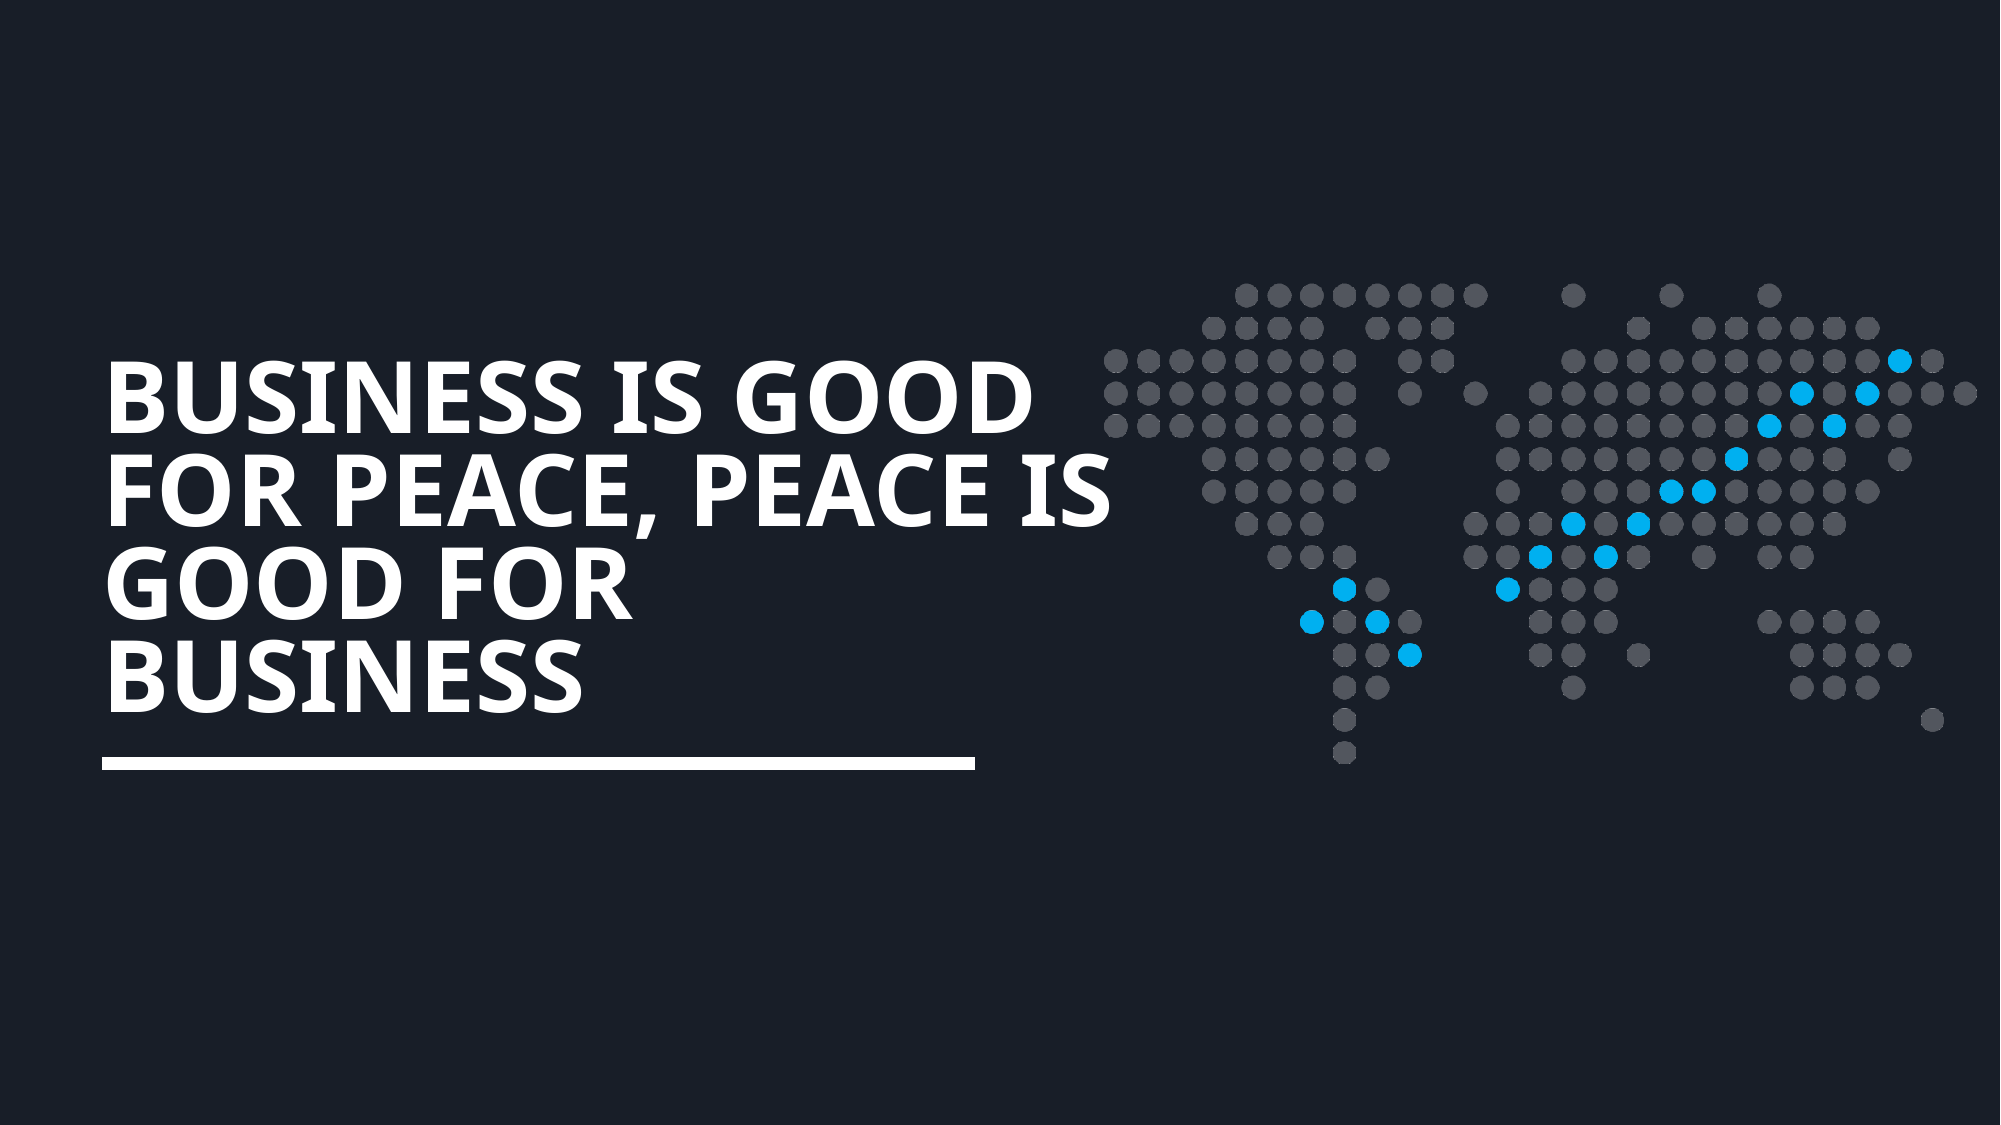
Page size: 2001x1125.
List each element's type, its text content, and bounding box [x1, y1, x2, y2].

picture [1104, 283, 1977, 764]
text_box BUSINESS IS GOOD FOR PEACE, PEACE IS GOOD FOR BUSINESS [82, 340, 1104, 735]
